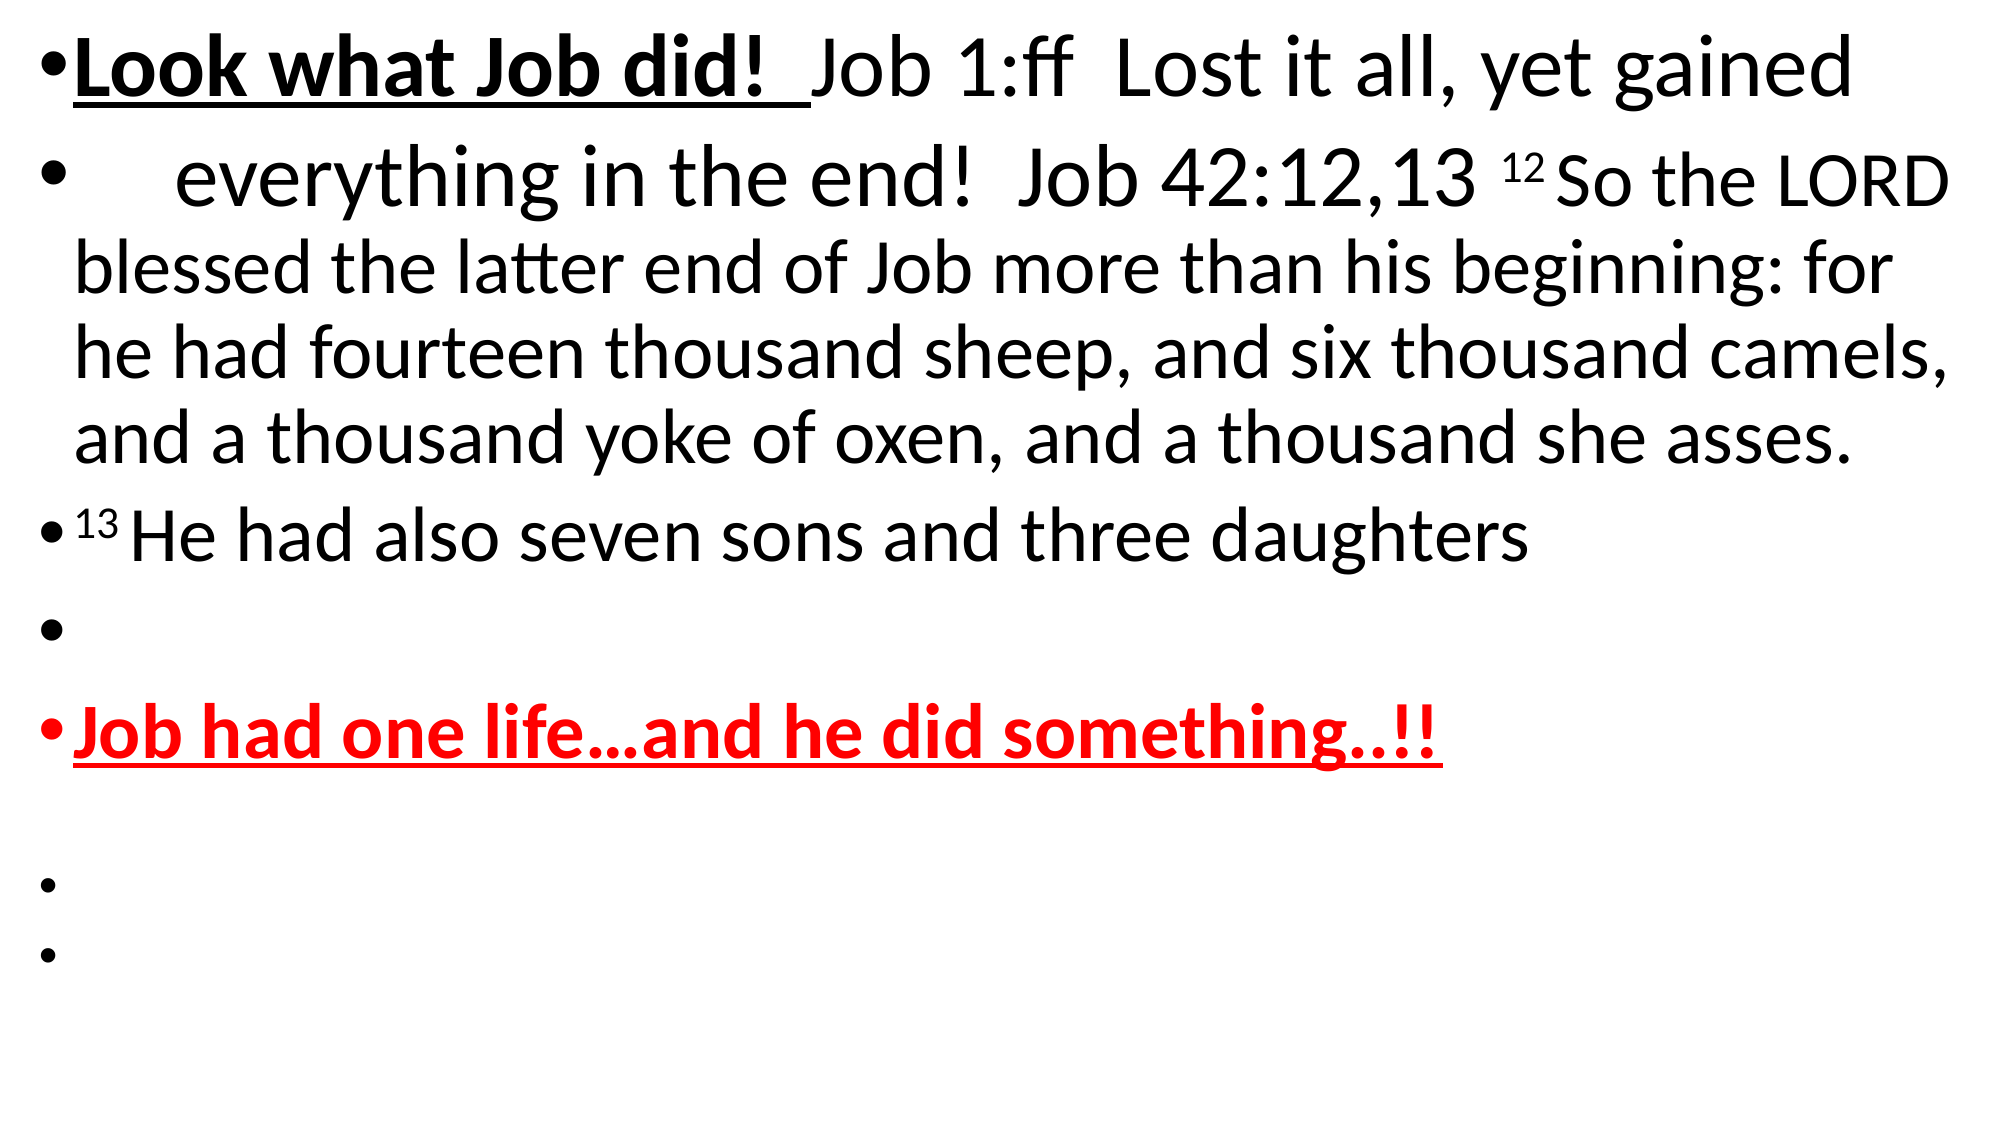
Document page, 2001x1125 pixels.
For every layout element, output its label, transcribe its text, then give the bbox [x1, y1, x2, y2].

list Look what Job did! Job 1:ff Lost it all, yet gained everything in the end! Job 42:12,13 12 So the Lord blessed the latter end of Job more than his beginning: for he had fourteen thousand sheep, and six thousand camels, and a thousand yoke of oxen, and a thousand she asses. 13 He had also seven sons and three daughters Job had one life…and he did something..!! [23, 11, 1983, 1125]
